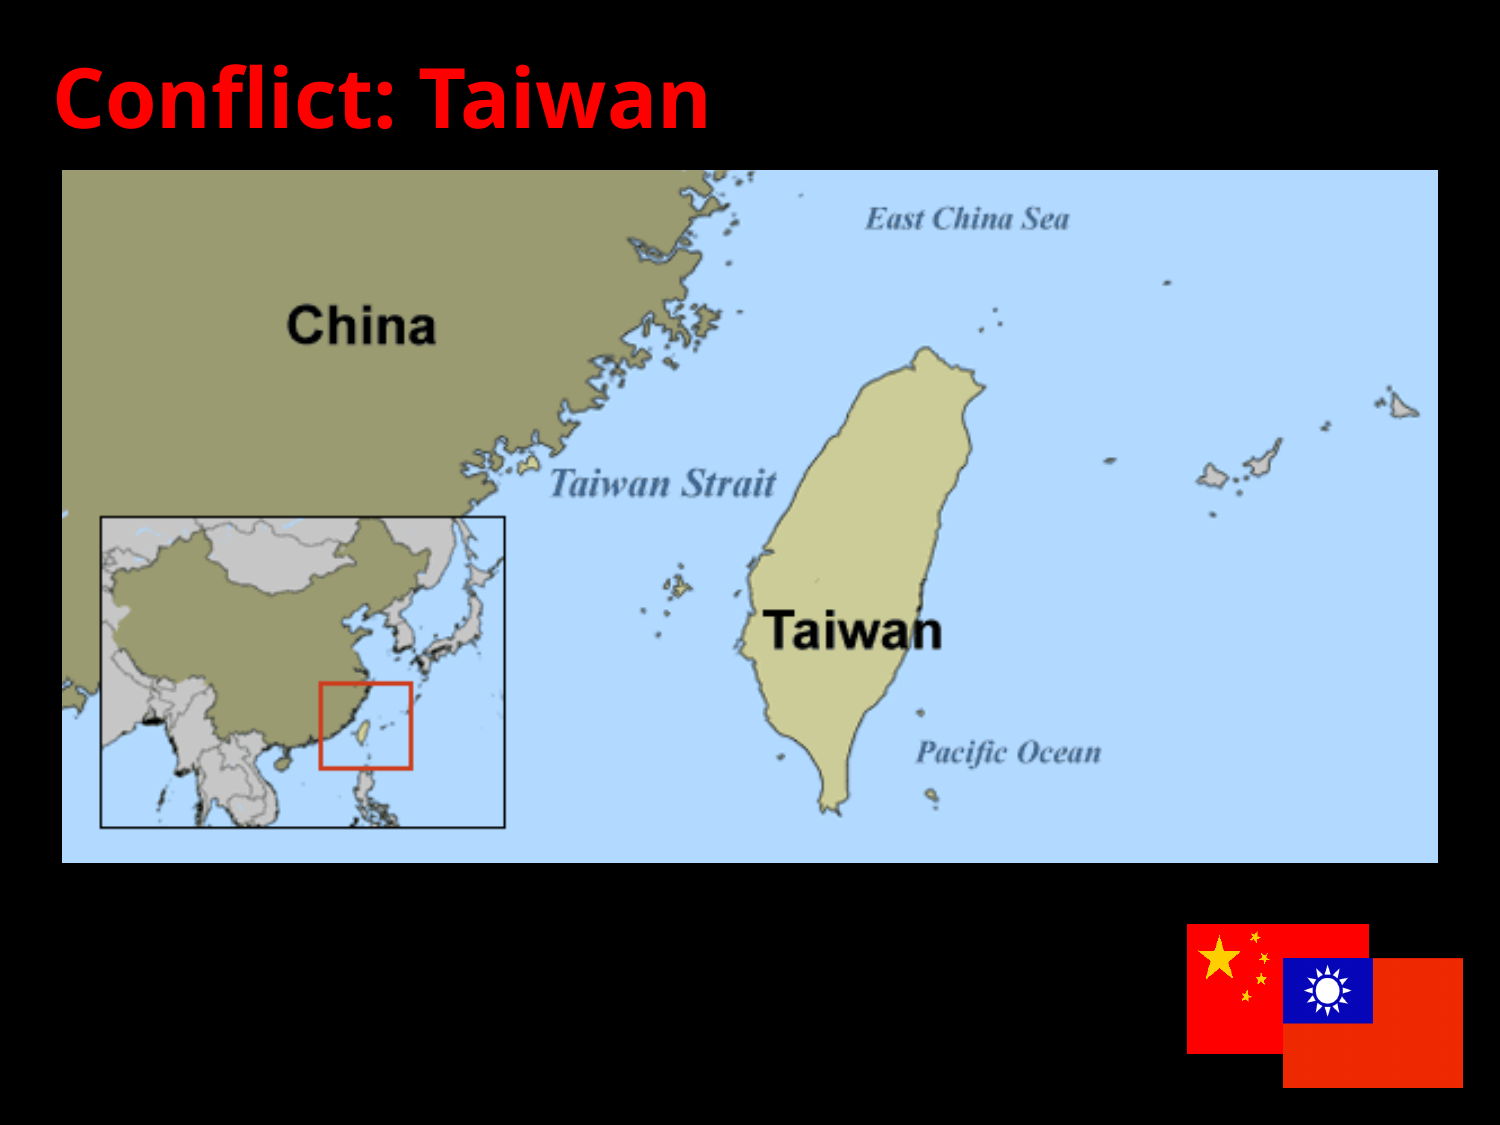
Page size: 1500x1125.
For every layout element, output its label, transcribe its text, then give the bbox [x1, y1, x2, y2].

picture [62, 170, 1438, 863]
text_box Conflict: Taiwan [37, 37, 1363, 213]
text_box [1187, 924, 1463, 1088]
